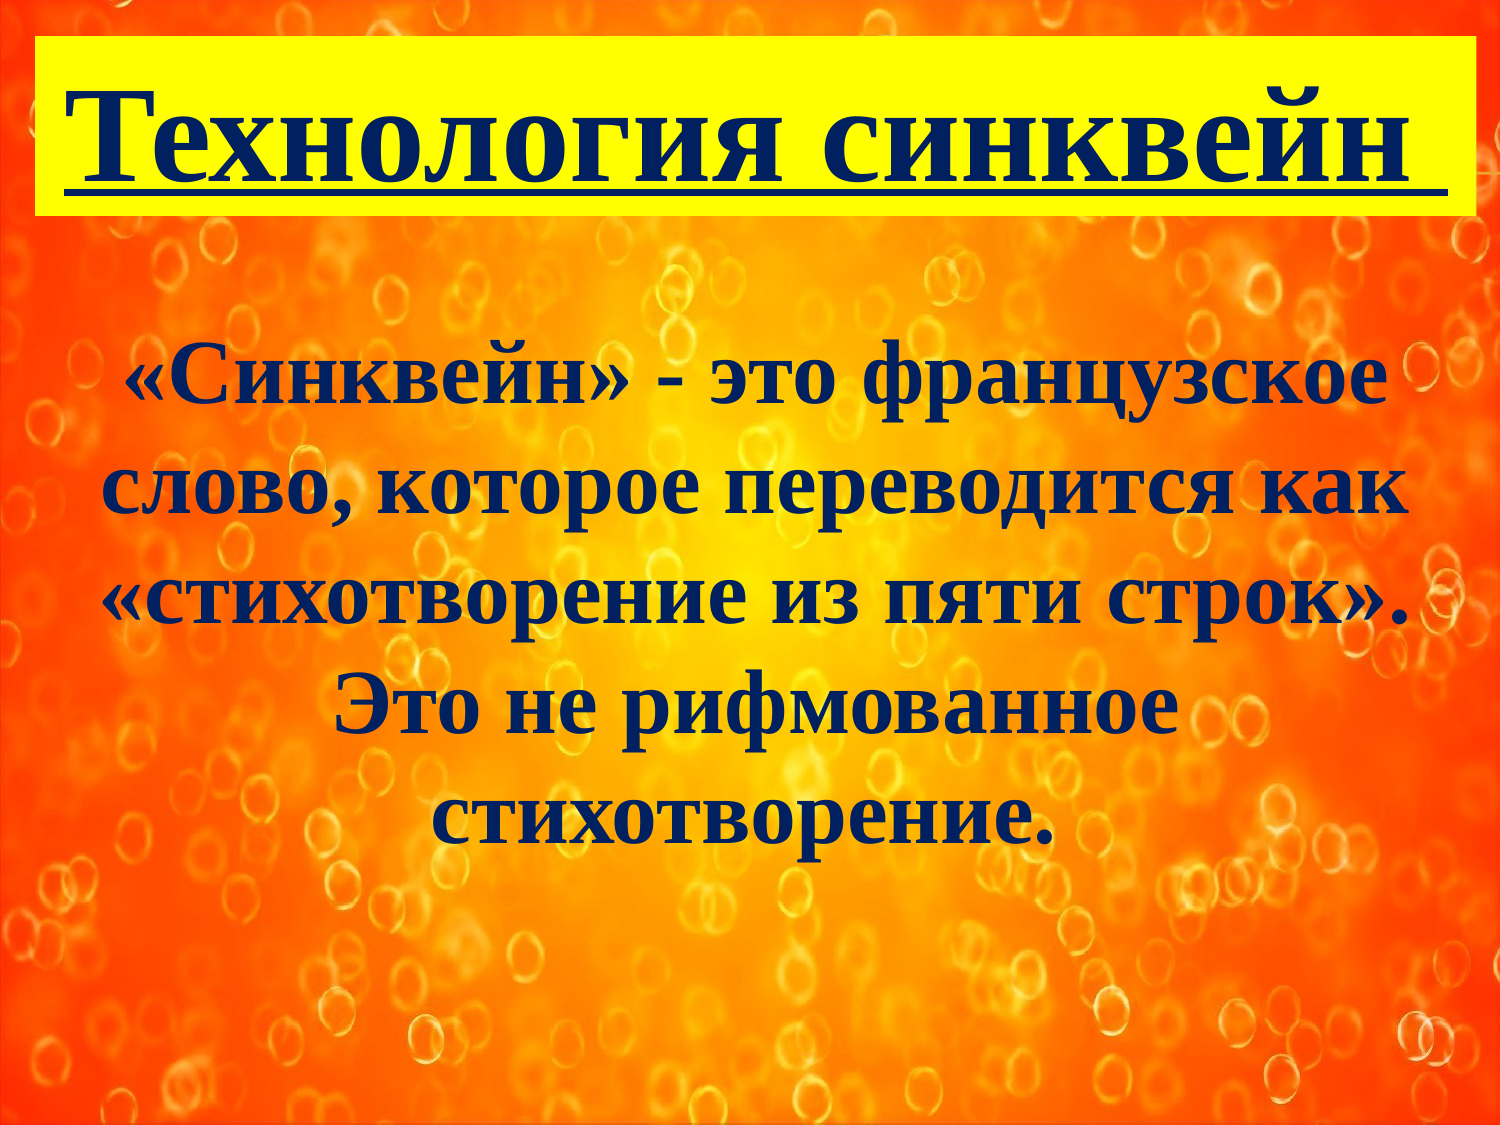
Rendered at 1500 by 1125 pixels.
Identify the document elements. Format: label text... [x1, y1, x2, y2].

text_box Технология синквейн [35, 36, 1477, 216]
picture [0, 0, 1500, 1125]
text_box «Синквейн» - это французское слово, которое переводится как «стихотворение из пяти строк». Это не рифмованное стихотворение. [58, 304, 1453, 915]
